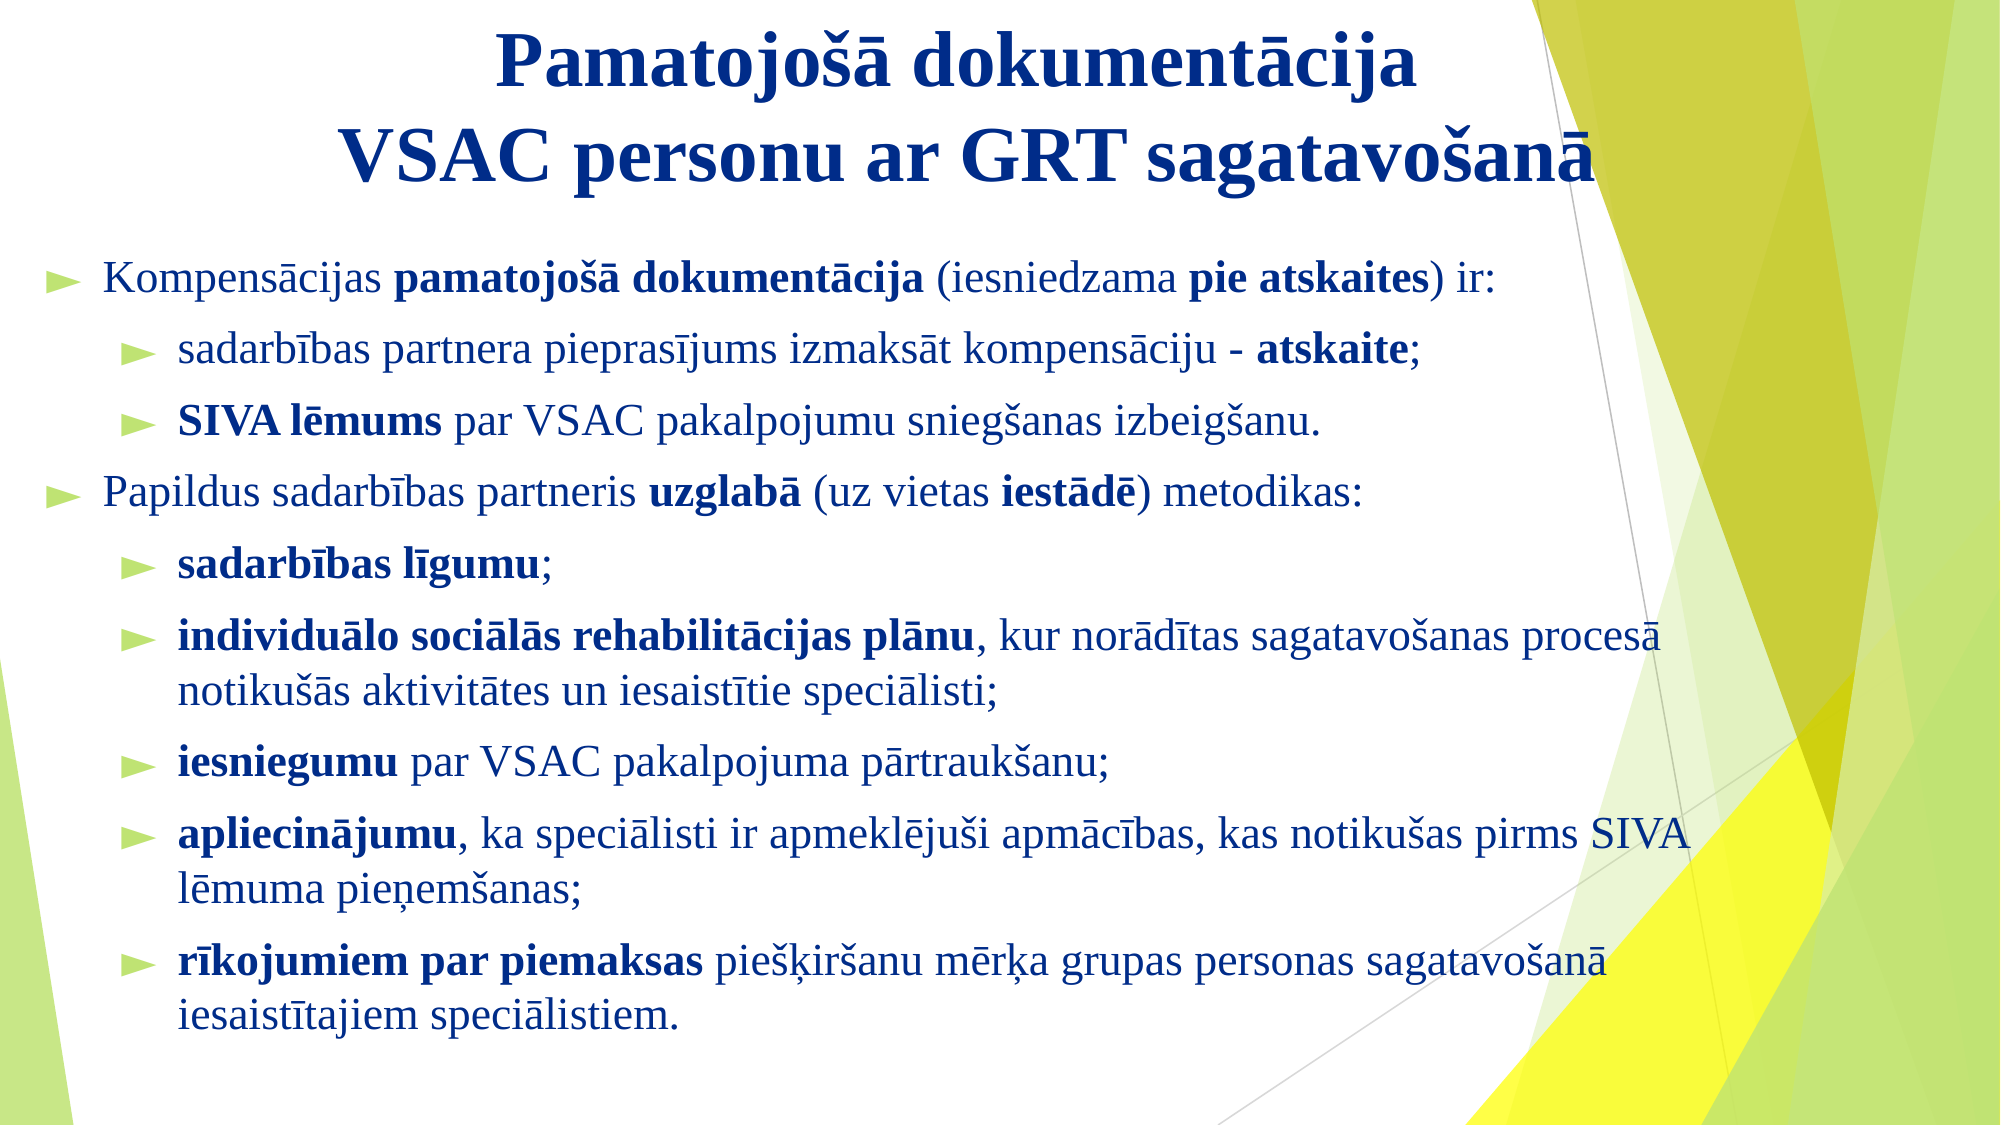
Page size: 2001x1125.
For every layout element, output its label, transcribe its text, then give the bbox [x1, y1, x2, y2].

title Pamatojošā dokumentācija VSAC personu ar GRT sagatavošanā [31, 1, 1875, 205]
list Kompensācijas pamatojošā dokumentācija (iesniedzama pie atskaites) ir: sadarbības partnera pieprasījums izmaksāt kompensāciju - atskaite; SIVA lēmums par VSAC pakalpojumu sniegšanas izbeigšanu. Papildus sadarbības partneris uzglabā (uz vietas iestādē) metodikas: sadarbības līgumu; individuālo sociālās rehabilitācijas plānu, kur norādītas sagatavošanas procesā notikušās aktivitātes un iesaistītie speciālisti; iesniegumu par VSAC pakalpojuma pārtraukšanu; apliecinājumu, ka speciālisti ir apmeklējuši apmācības, kas notikušas pirms SIVA lēmuma pieņemšanas; rīkojumiem par piemaksas piešķiršanu mērķa grupas personas sagatavošanā iesaistītajiem speciālistiem. [31, 238, 1792, 1089]
